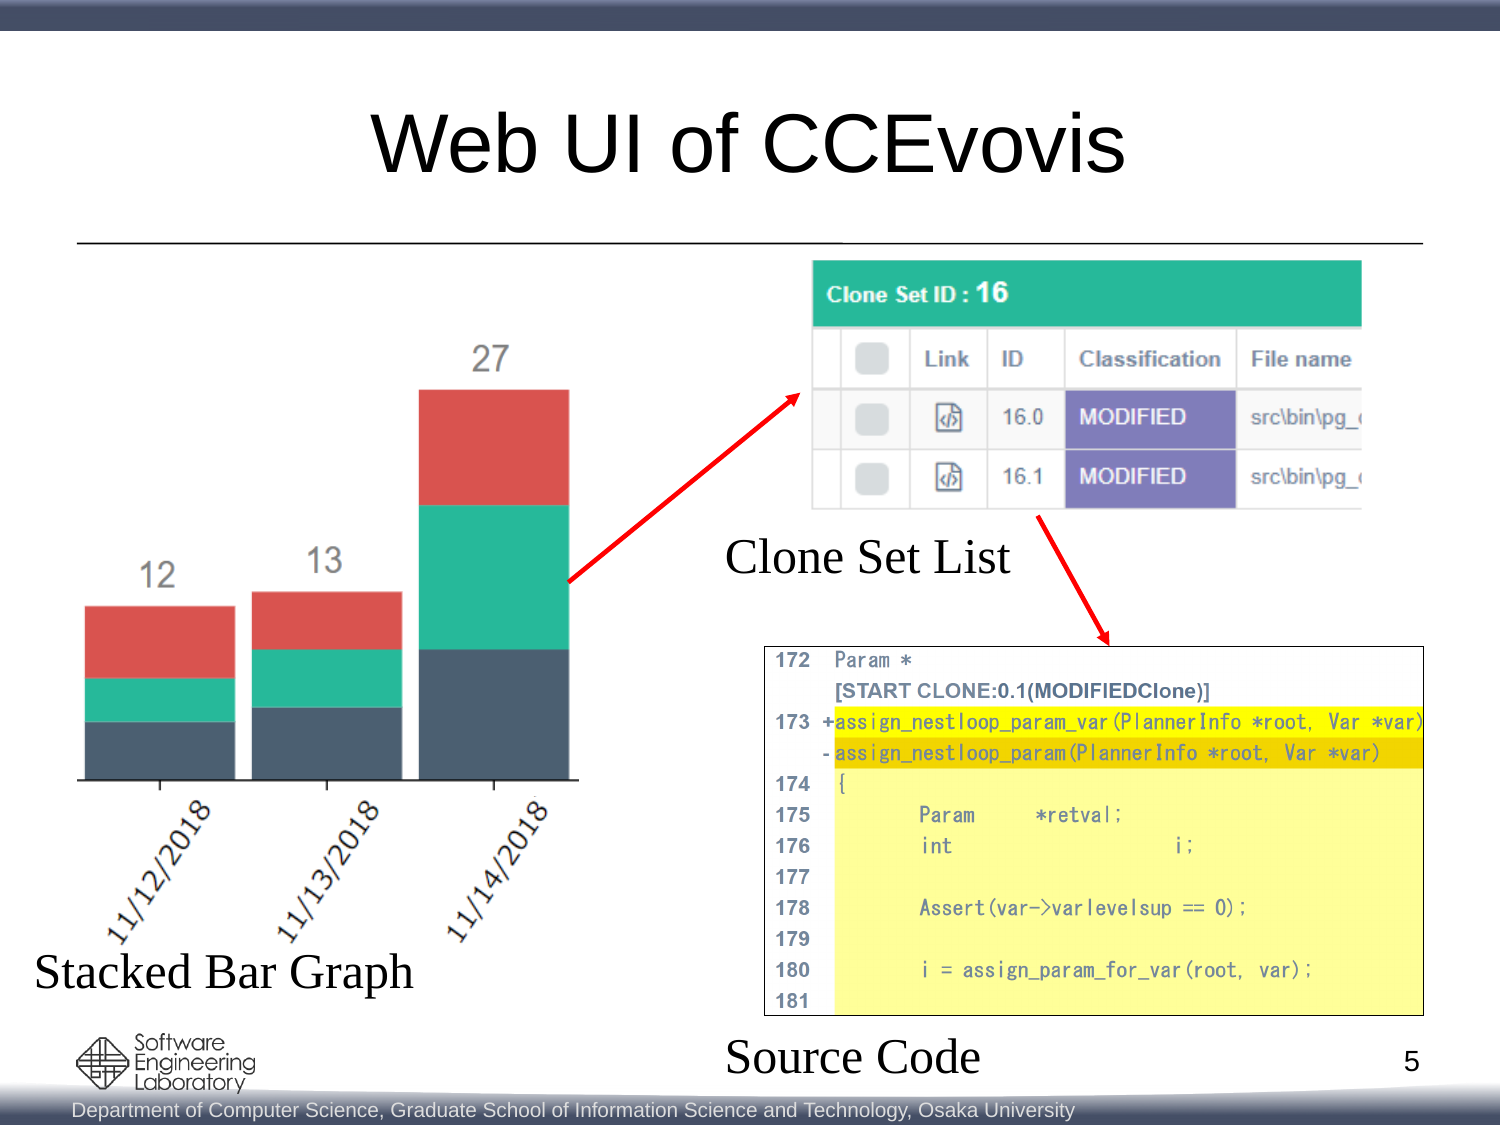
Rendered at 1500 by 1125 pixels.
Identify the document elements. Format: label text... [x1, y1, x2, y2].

picture [0, 0, 1500, 31]
text_box Source Code [709, 1016, 1012, 1091]
slide_number 5 [1246, 1034, 1436, 1083]
title Web UI of CCEvovis [74, 44, 1424, 233]
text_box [77, 340, 579, 953]
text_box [1037, 515, 1110, 644]
text_box Clone Set List [796, 533, 1032, 591]
picture [0, 1033, 1500, 1125]
picture [800, 260, 1362, 525]
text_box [568, 392, 801, 583]
picture [764, 646, 1424, 1017]
text_box Stacked Bar Graph [18, 931, 461, 1007]
